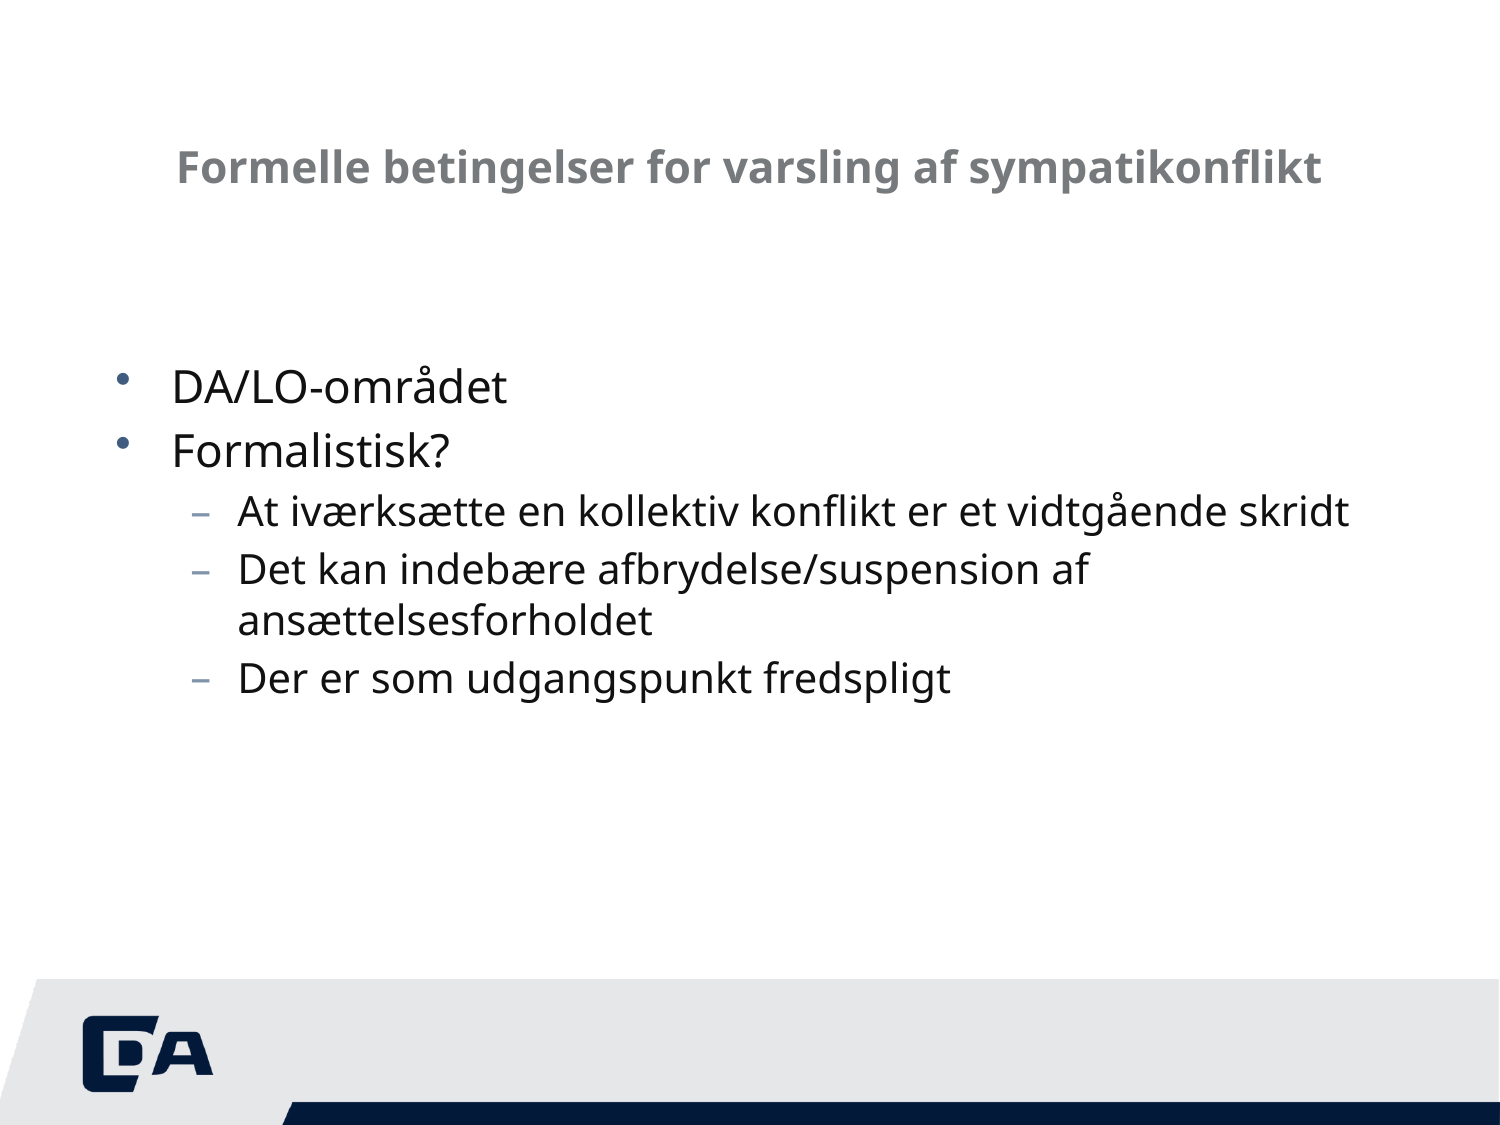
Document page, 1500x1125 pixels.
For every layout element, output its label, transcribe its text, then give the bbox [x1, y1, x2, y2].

list DA/LO-området Formalistisk? At iværksætte en kollektiv konflikt er et vidtgående skridt Det kan indebære afbrydelse/suspension af ansættelsesforholdet Der er som udgangspunkt fredspligt [100, 349, 1426, 859]
picture [0, 979, 1500, 1125]
title Formelle betingelser for varsling af sympatikonflikt [100, 113, 1401, 218]
